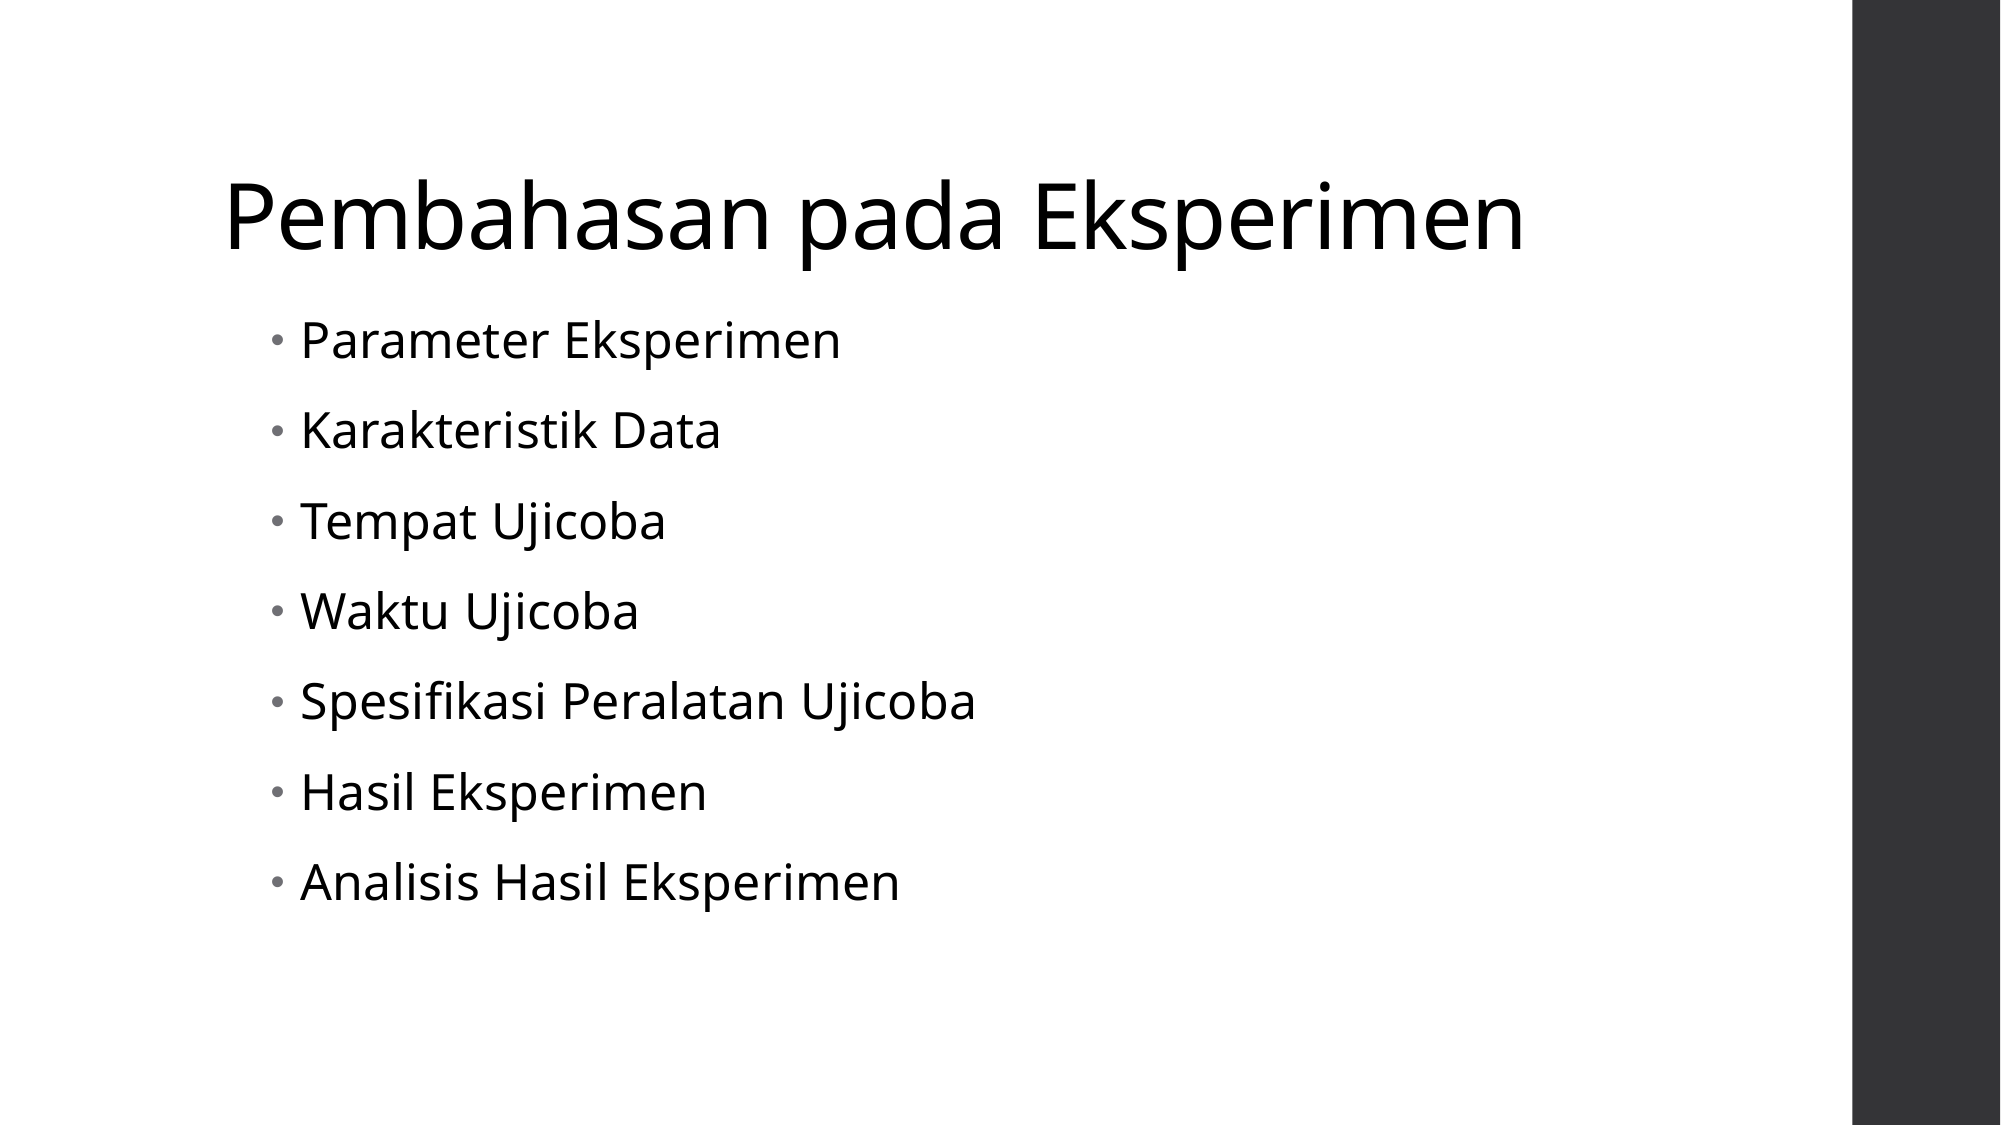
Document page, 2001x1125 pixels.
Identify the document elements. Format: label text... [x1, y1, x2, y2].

title Pembahasan pada Eksperimen [206, 60, 1797, 278]
list Parameter Eksperimen Karakteristik Data Tempat Ujicoba Waktu Ujicoba Spesifikasi Peralatan Ujicoba Hasil Eksperimen Analisis Hasil Eksperimen [255, 305, 1306, 1018]
